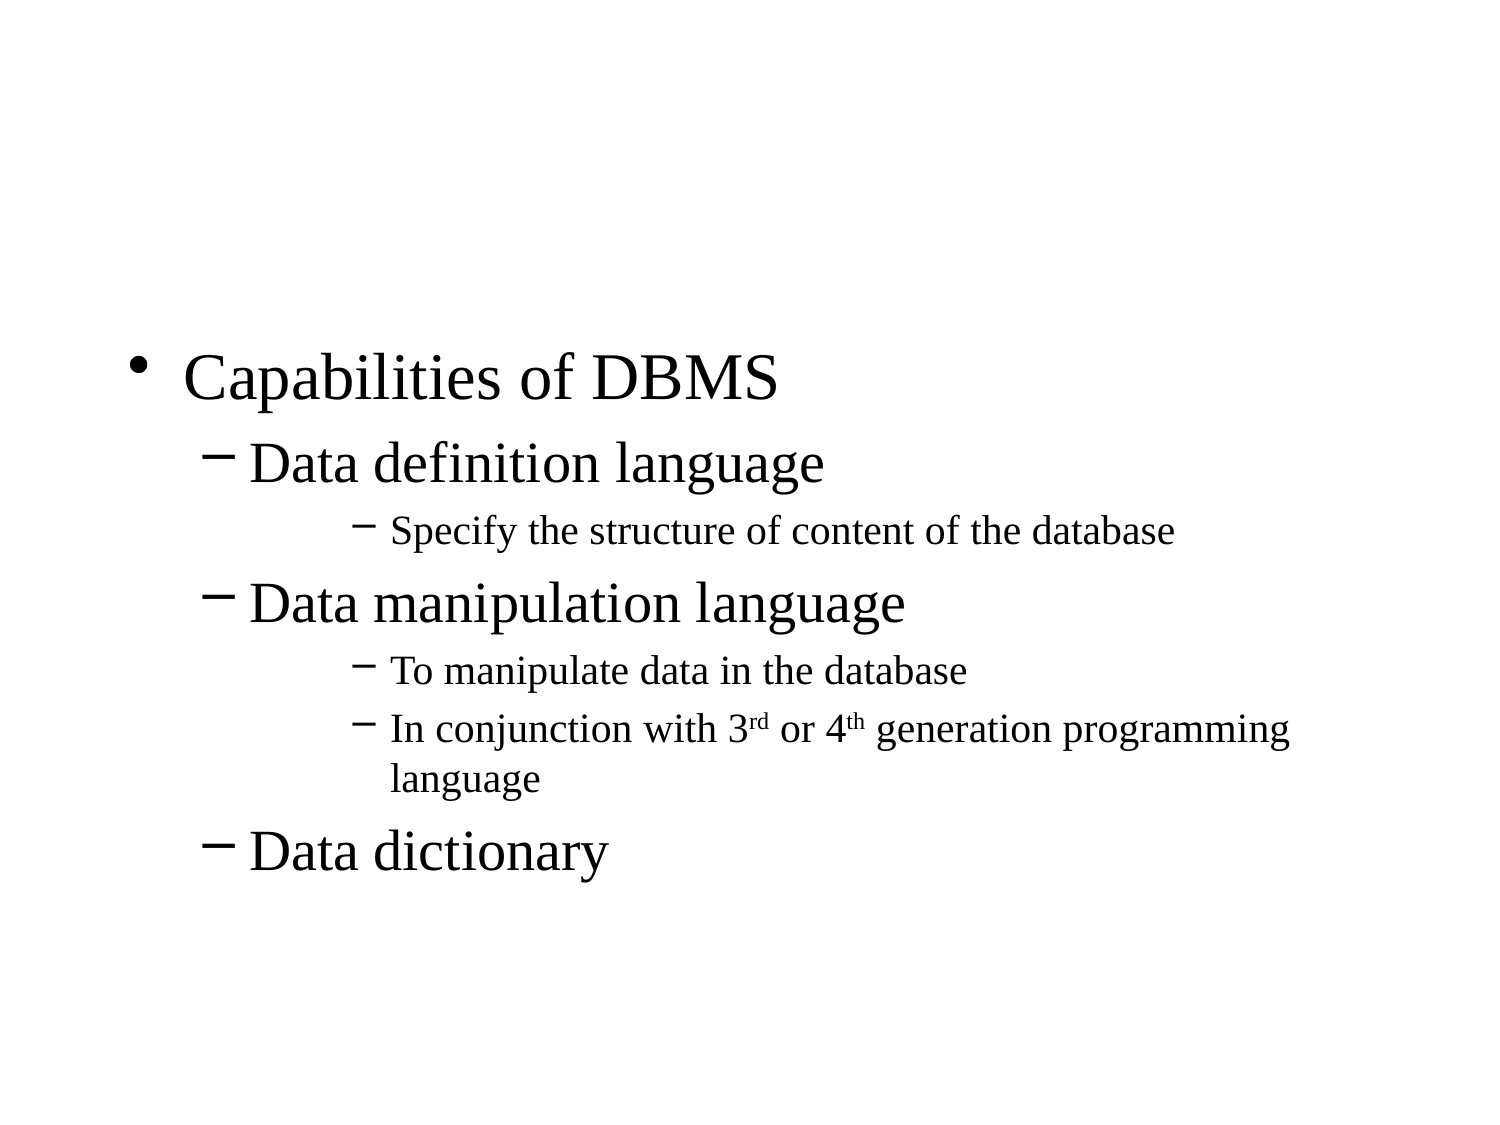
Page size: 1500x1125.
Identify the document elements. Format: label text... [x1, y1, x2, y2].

list Capabilities of DBMS Data definition language Specify the structure of content of the database Data manipulation language To manipulate data in the database In conjunction with 3rd or 4th generation programming language Data dictionary [112, 324, 1388, 1000]
